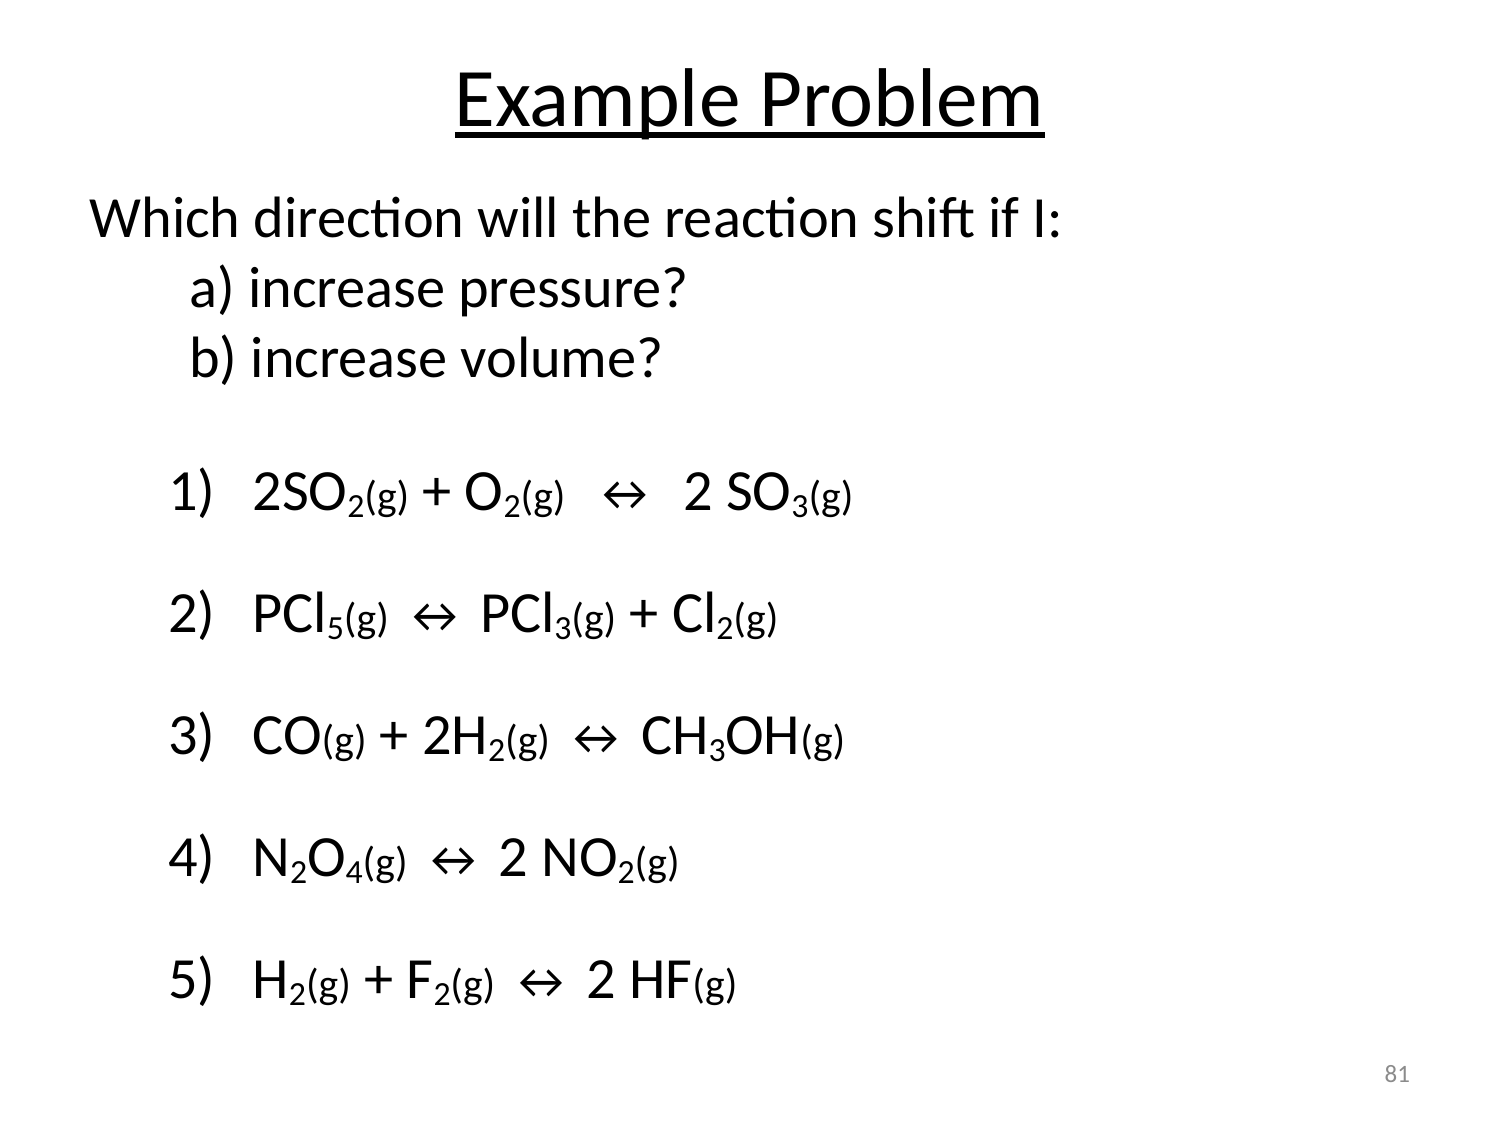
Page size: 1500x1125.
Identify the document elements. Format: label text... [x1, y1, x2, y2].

text_box Example Problem [74, 0, 1425, 188]
text_box Which direction will the reaction shift if I: a) increase pressure? b) increase volume? 2SO2(g) + O2(g) ↔ 2 SO3(g) PCl5(g) ↔ PCl3(g) + Cl2(g) CO(g) + 2H2(g) ↔ CH3OH(g) N2O4(g) ↔ 2 NO2(g) H2(g) + F2(g) ↔ 2 HF(g) [74, 188, 1425, 1077]
slide_number 81 [1074, 1042, 1425, 1103]
